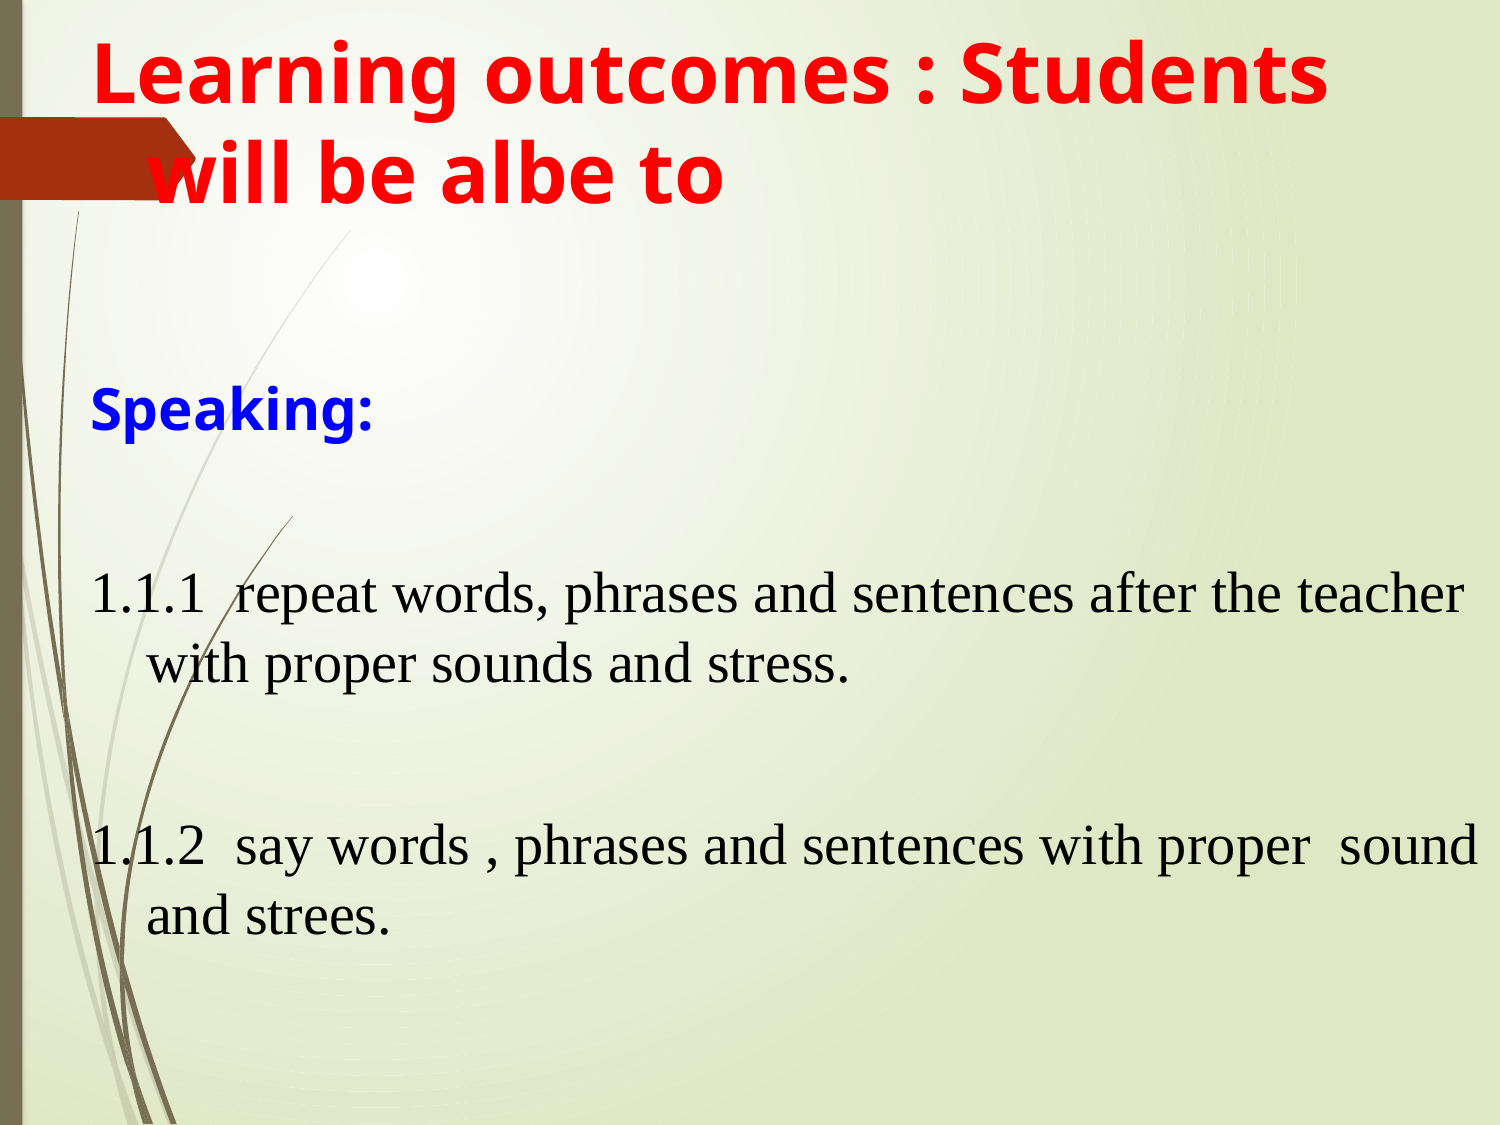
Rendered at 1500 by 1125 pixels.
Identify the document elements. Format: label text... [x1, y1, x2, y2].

list Learning outcomes : Students will be albe to Speaking: 1.1.1 repeat words, phrases and sentences after the teacher with proper sounds and stress. 1.1.2 say words , phrases and sentences with proper sound and strees. [75, 12, 1500, 1000]
